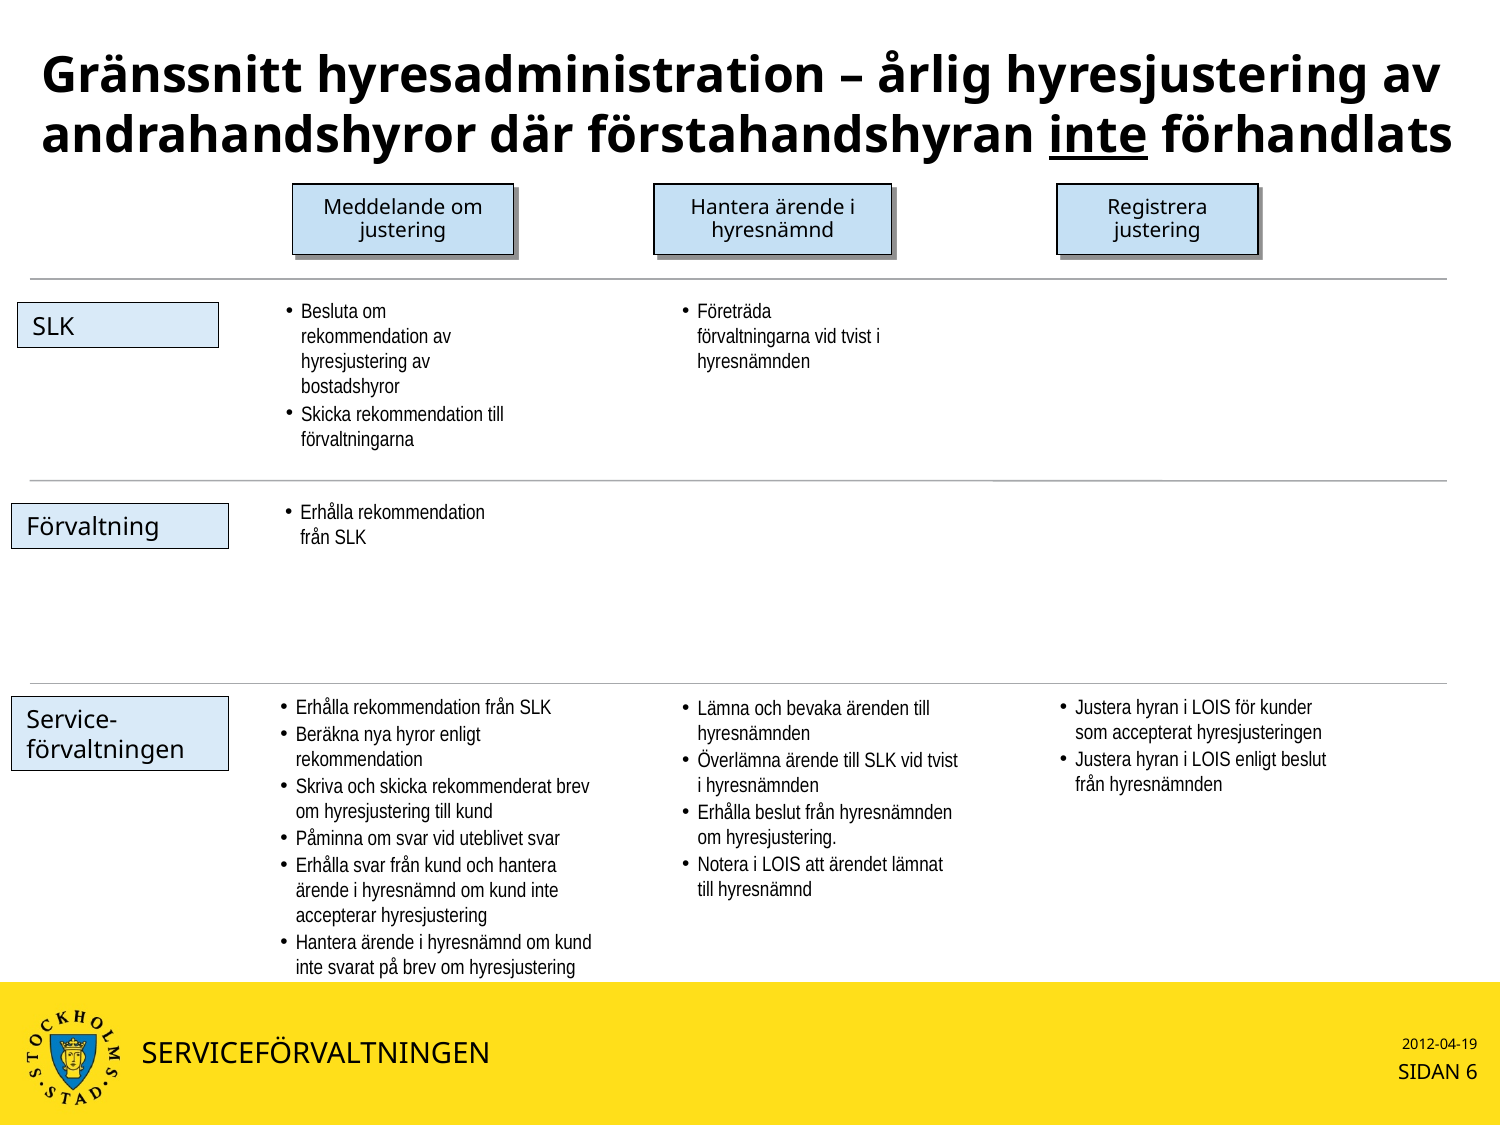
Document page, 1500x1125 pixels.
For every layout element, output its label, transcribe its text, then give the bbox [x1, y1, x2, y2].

text_box Besluta om rekommendation av hyresjustering av bostadshyror Skicka rekommendation till förvaltningarna [271, 290, 526, 458]
slide_number SIDAN 6 [1003, 1059, 1478, 1092]
text_box Erhålla rekommendation från SLK Beräkna nya hyror enligt rekommendation Skriva och skicka rekommenderat brev om hyresjustering till kund Påminna om svar vid uteblivet svar Erhålla svar från kund och hantera ärende i hyresnämnd om kund inte accepterar hyresjustering Hantera ärende i hyresnämnd om kund inte svarat på brev om hyresjustering [265, 692, 609, 1014]
picture [0, 982, 1500, 1125]
text_box Service-förvaltningen [11, 696, 229, 771]
title Gränssnitt hyresadministration – årlig hyresjustering av andrahandshyror där förstahandshyran inte förhandlats [41, 41, 1477, 165]
text_box Företräda förvaltningarna vid tvist i hyresnämnden [667, 290, 904, 381]
text_box Erhålla rekommendation från SLK [270, 491, 507, 557]
text_box Registrera justering [1057, 183, 1258, 255]
text_box SLK [17, 302, 219, 348]
footer SERVICEFÖRVALTNINGEN [141, 1034, 751, 1071]
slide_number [1003, 1034, 1478, 1059]
text_box Förvaltning [11, 503, 229, 549]
text_box Meddelande om justering [292, 183, 514, 255]
text_box Lämna och bevaka ärenden till hyresnämnden Överlämna ärende till SLK vid tvist i hyresnämnden Erhålla beslut från hyresnämnden om hyresjustering. Notera i LOIS att ärendet lämnat till hyresnämnd [667, 692, 975, 909]
text_box Justera hyran i LOIS för kunder som accepterat hyresjusteringen Justera hyran i LOIS enligt beslut från hyresnämnden [1045, 692, 1353, 831]
text_box Hantera ärende i hyresnämnd [654, 183, 892, 255]
